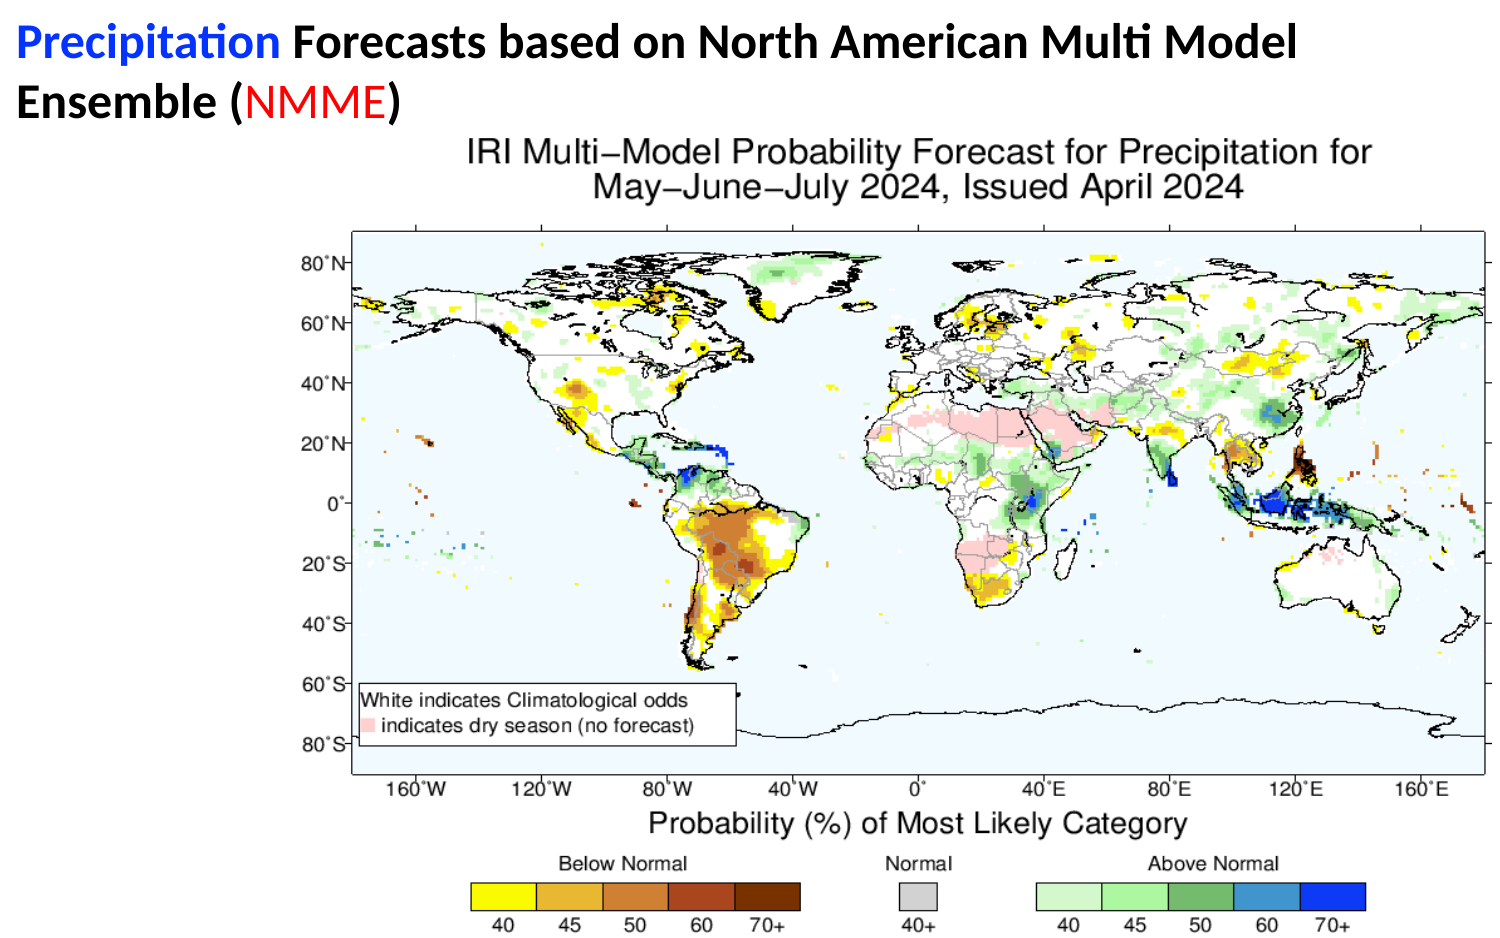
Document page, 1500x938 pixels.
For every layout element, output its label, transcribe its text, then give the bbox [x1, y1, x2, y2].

picture [300, 137, 1492, 933]
text_box Precipitation Forecasts based on North American Multi Model Ensemble (NMME) [1, 1, 1500, 136]
